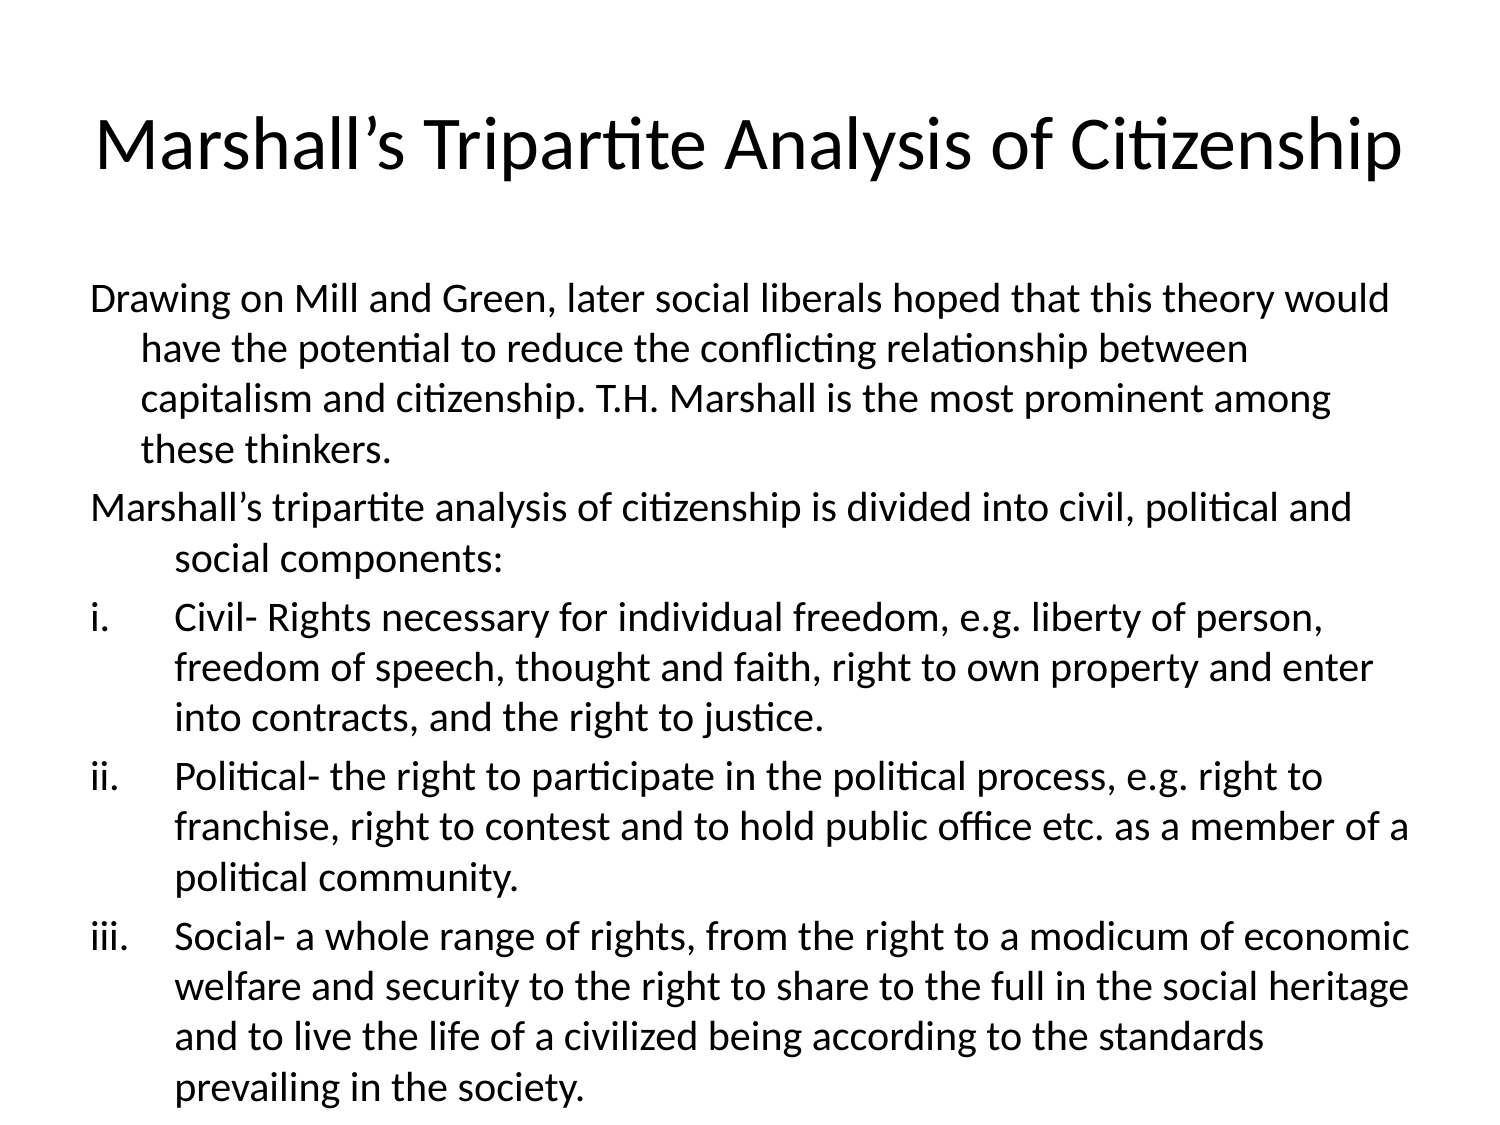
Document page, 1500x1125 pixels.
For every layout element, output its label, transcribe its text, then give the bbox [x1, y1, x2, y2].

list Drawing on Mill and Green, later social liberals hoped that this theory would have the potential to reduce the conflicting relationship between capitalism and citizenship. T.H. Marshall is the most prominent among these thinkers. Marshall’s tripartite analysis of citizenship is divided into civil, political and social components: Civil- Rights necessary for individual freedom, e.g. liberty of person, freedom of speech, thought and faith, right to own property and enter into contracts, and the right to justice. Political- the right to participate in the political process, e.g. right to franchise, right to contest and to hold public office etc. as a member of a political community. Social- a whole range of rights, from the right to a modicum of economic welfare and security to the right to share to the full in the social heritage and to live the life of a civilized being according to the standards prevailing in the society. [75, 262, 1425, 1125]
title Marshall’s Tripartite Analysis of Citizenship [75, 45, 1425, 233]
